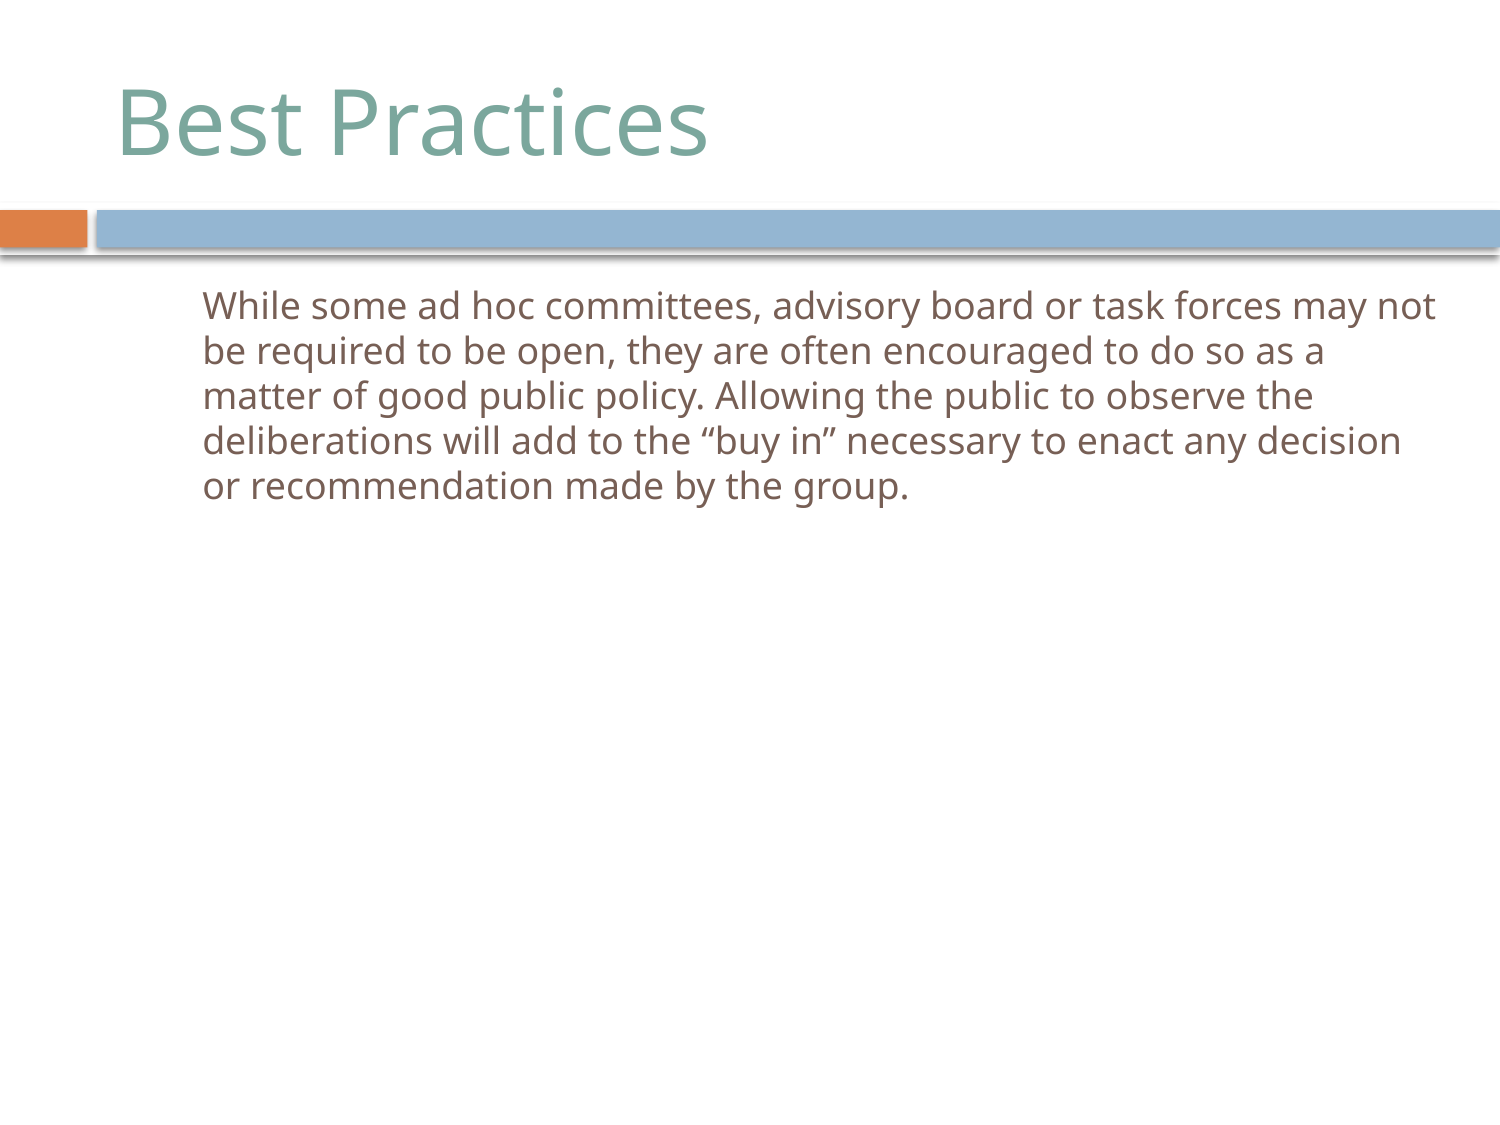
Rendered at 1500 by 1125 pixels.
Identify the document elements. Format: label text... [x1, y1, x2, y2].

title Best Practices [99, 37, 1438, 200]
text_box While some ad hoc committees, advisory board or task forces may not be required to be open, they are often encouraged to do so as a matter of good public policy. Allowing the public to observe the deliberations will add to the “buy in” necessary to enact any decision or recommendation made by the group. [112, 274, 1463, 650]
